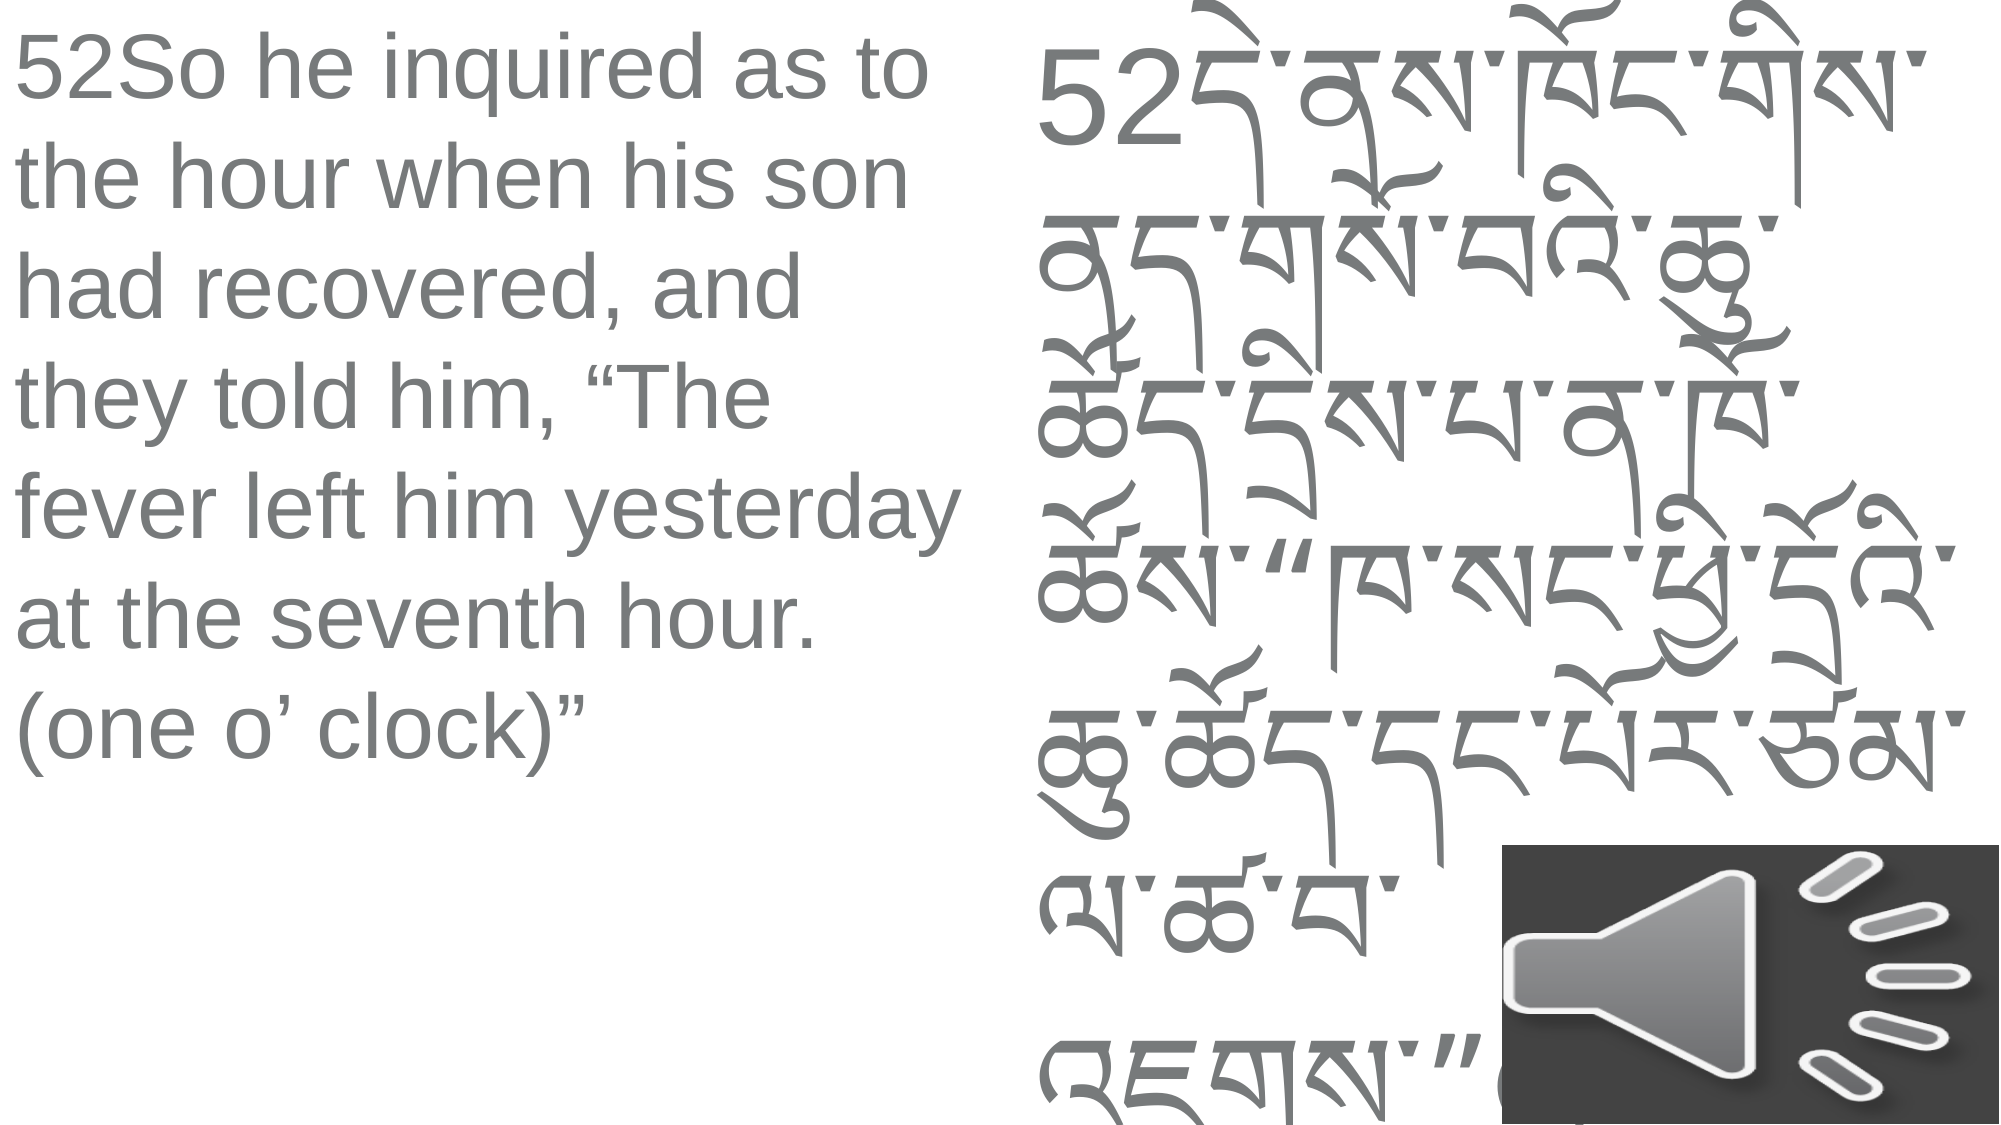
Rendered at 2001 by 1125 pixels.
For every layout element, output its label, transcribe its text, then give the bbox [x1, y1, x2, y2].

text_box 52So he inquired as to the hour when his son had recovered, and they told him, “The fever left him yesterday at the seventh hour. (one o’ clock)” [0, 0, 981, 1125]
picture [1501, 843, 2000, 1125]
text_box 52དེ་ནས་ཁོང་གིས་ནད་གསོ་བའི་ཆུ་ཚོད་དྲིས་པ་ན་ཁོ་ཚོས་“ཁ་སང་ཕྱི་དྲོའི་ཆུ་ཚོད་དང་པོར་ཙམ་ལ་ཚ་བ་འཇགས་”ཞེས་བཤད། [1019, 0, 2000, 1125]
